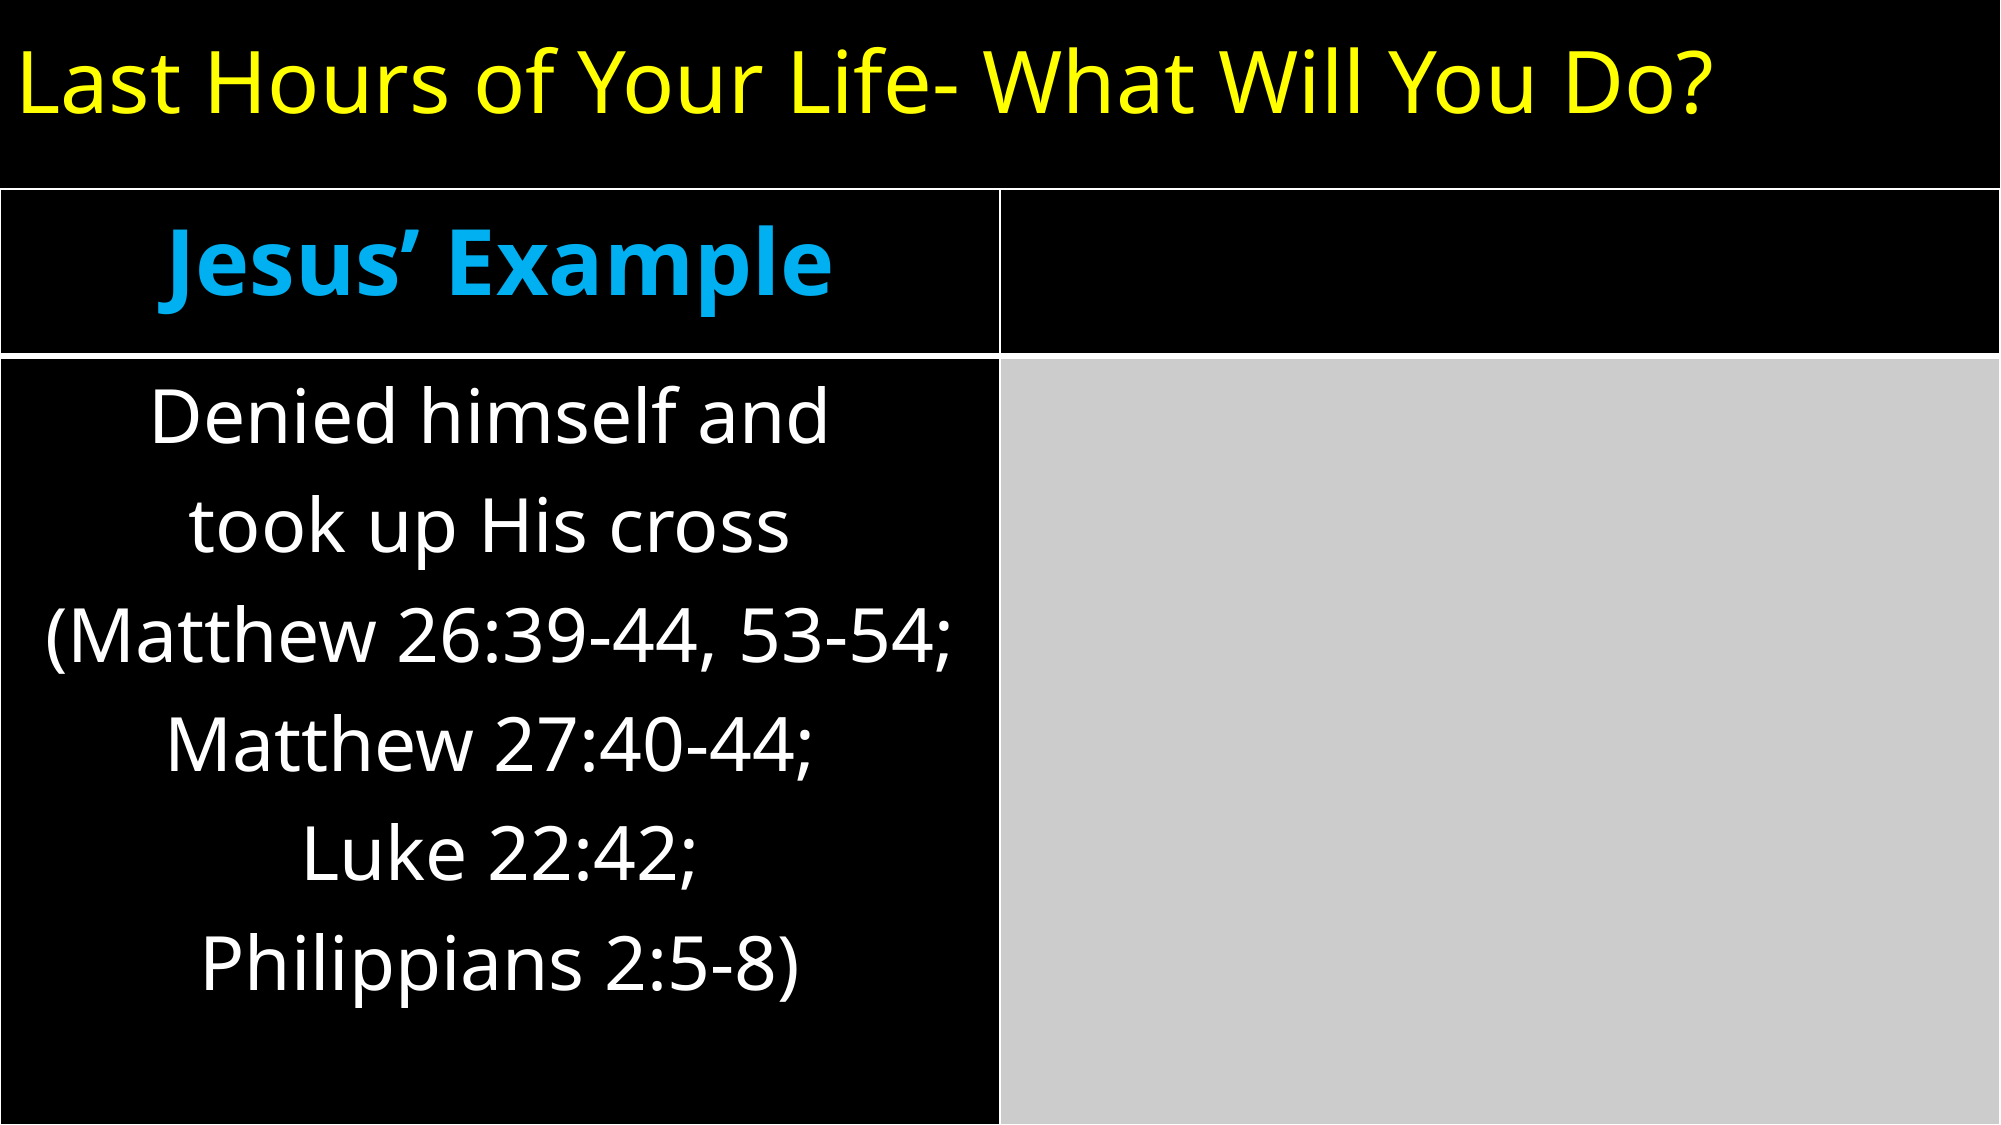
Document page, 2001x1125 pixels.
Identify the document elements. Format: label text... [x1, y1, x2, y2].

table_header Jesus’ Example [1, 190, 999, 353]
table_cell Denied himself and took up His cross (Matthew 26:39-44, 53-54; Matthew 27:40-44; Luke 22:42; Philippians 2:5-8) [1, 359, 999, 1124]
table_cell [1001, 359, 1999, 1124]
title Last Hours of Your Life- What Will You Do? [0, 0, 2000, 171]
table_header [1001, 190, 1999, 353]
